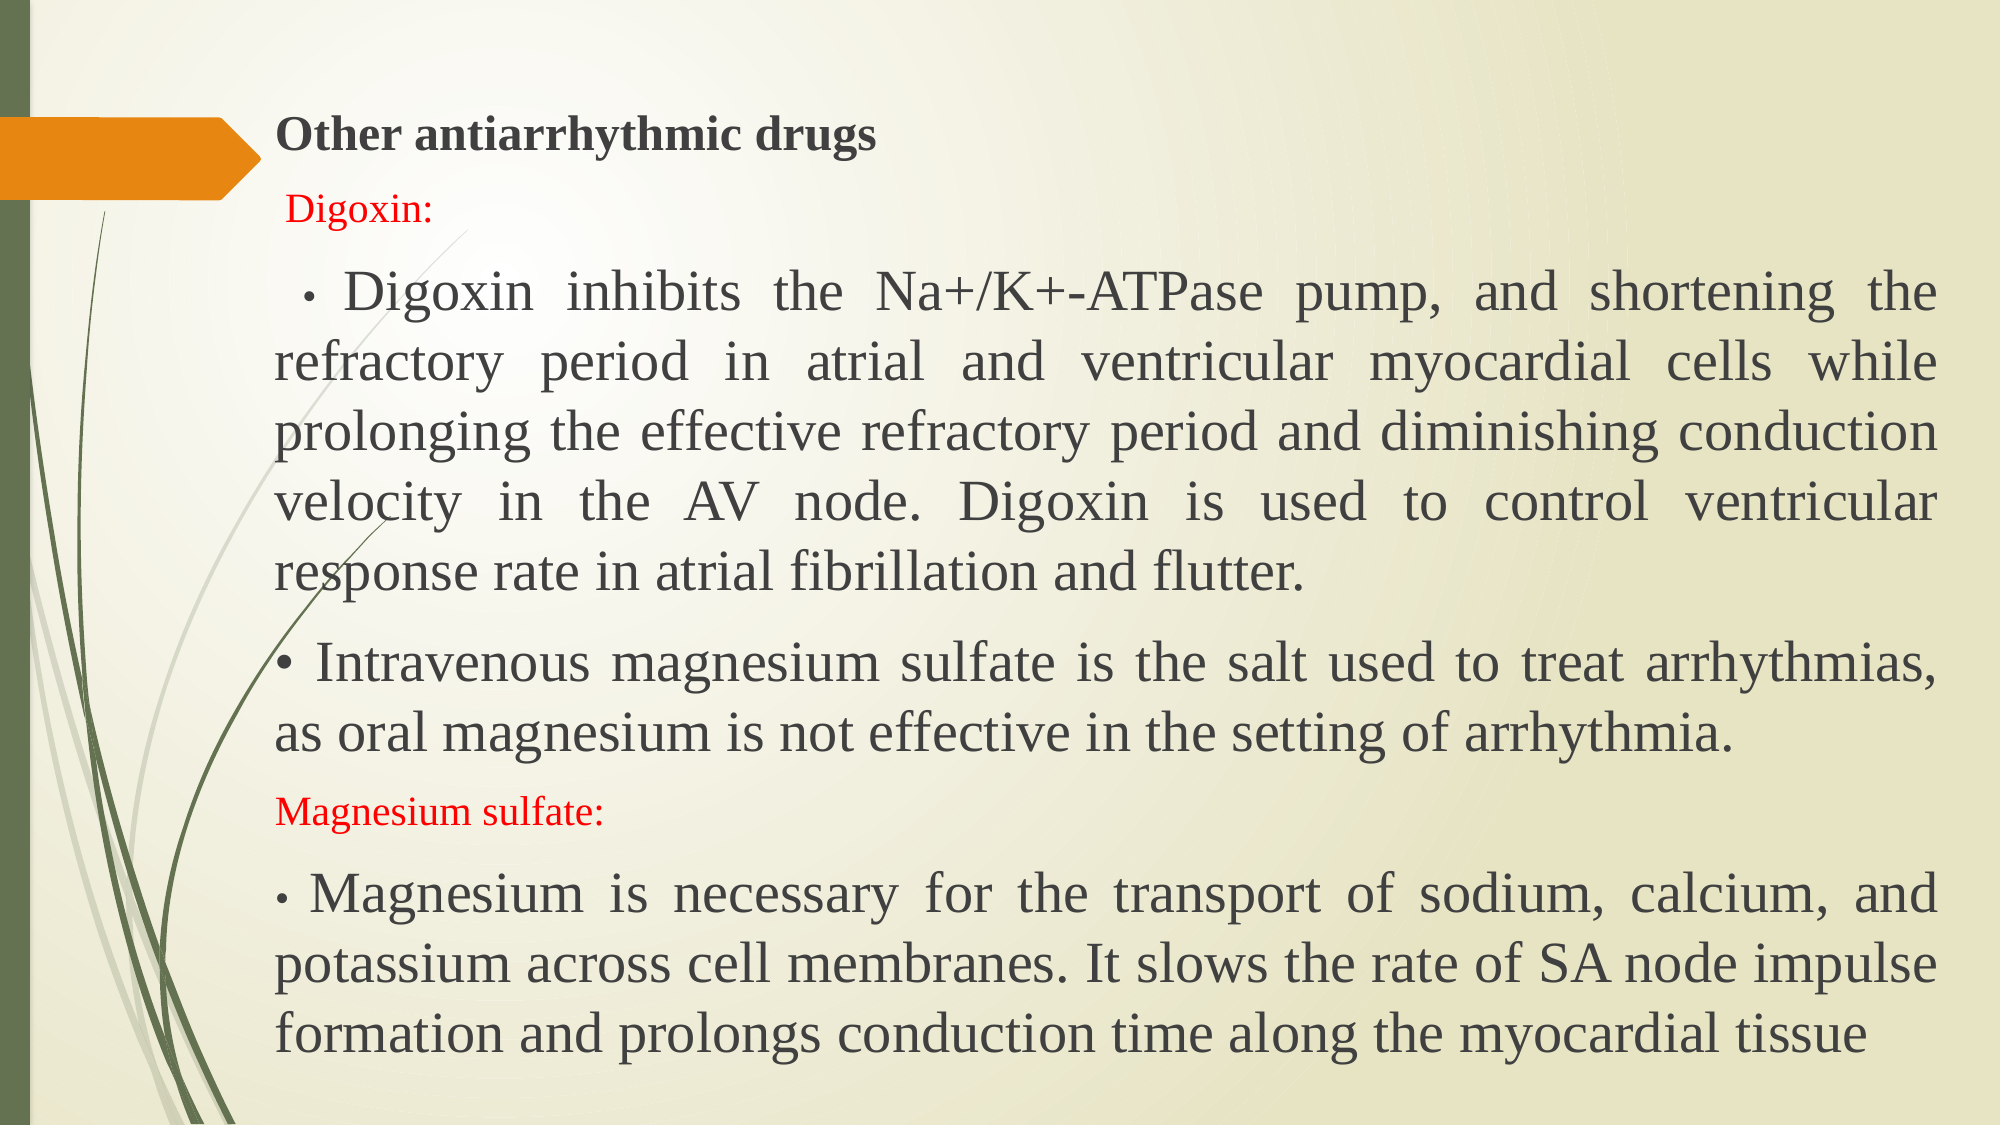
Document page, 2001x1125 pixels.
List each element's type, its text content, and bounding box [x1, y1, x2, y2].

list Other antiarrhythmic drugs Digoxin: • Digoxin inhibits the Na+/K+-ATPase pump, and shortening the refractory period in atrial and ventricular myocardial cells while prolonging the effective refractory period and diminishing conduction velocity in the AV node. Digoxin is used to control ventricular response rate in atrial fibrillation and flutter. • Intravenous magnesium sulfate is the salt used to treat arrhythmias, as oral magnesium is not effective in the setting of arrhythmia. Magnesium sulfate: • Magnesium is necessary for the transport of sodium, calcium, and potassium across cell membranes. It slows the rate of SA node impulse formation and prolongs conduction time along the myocardial tissue [259, 26, 1955, 1105]
